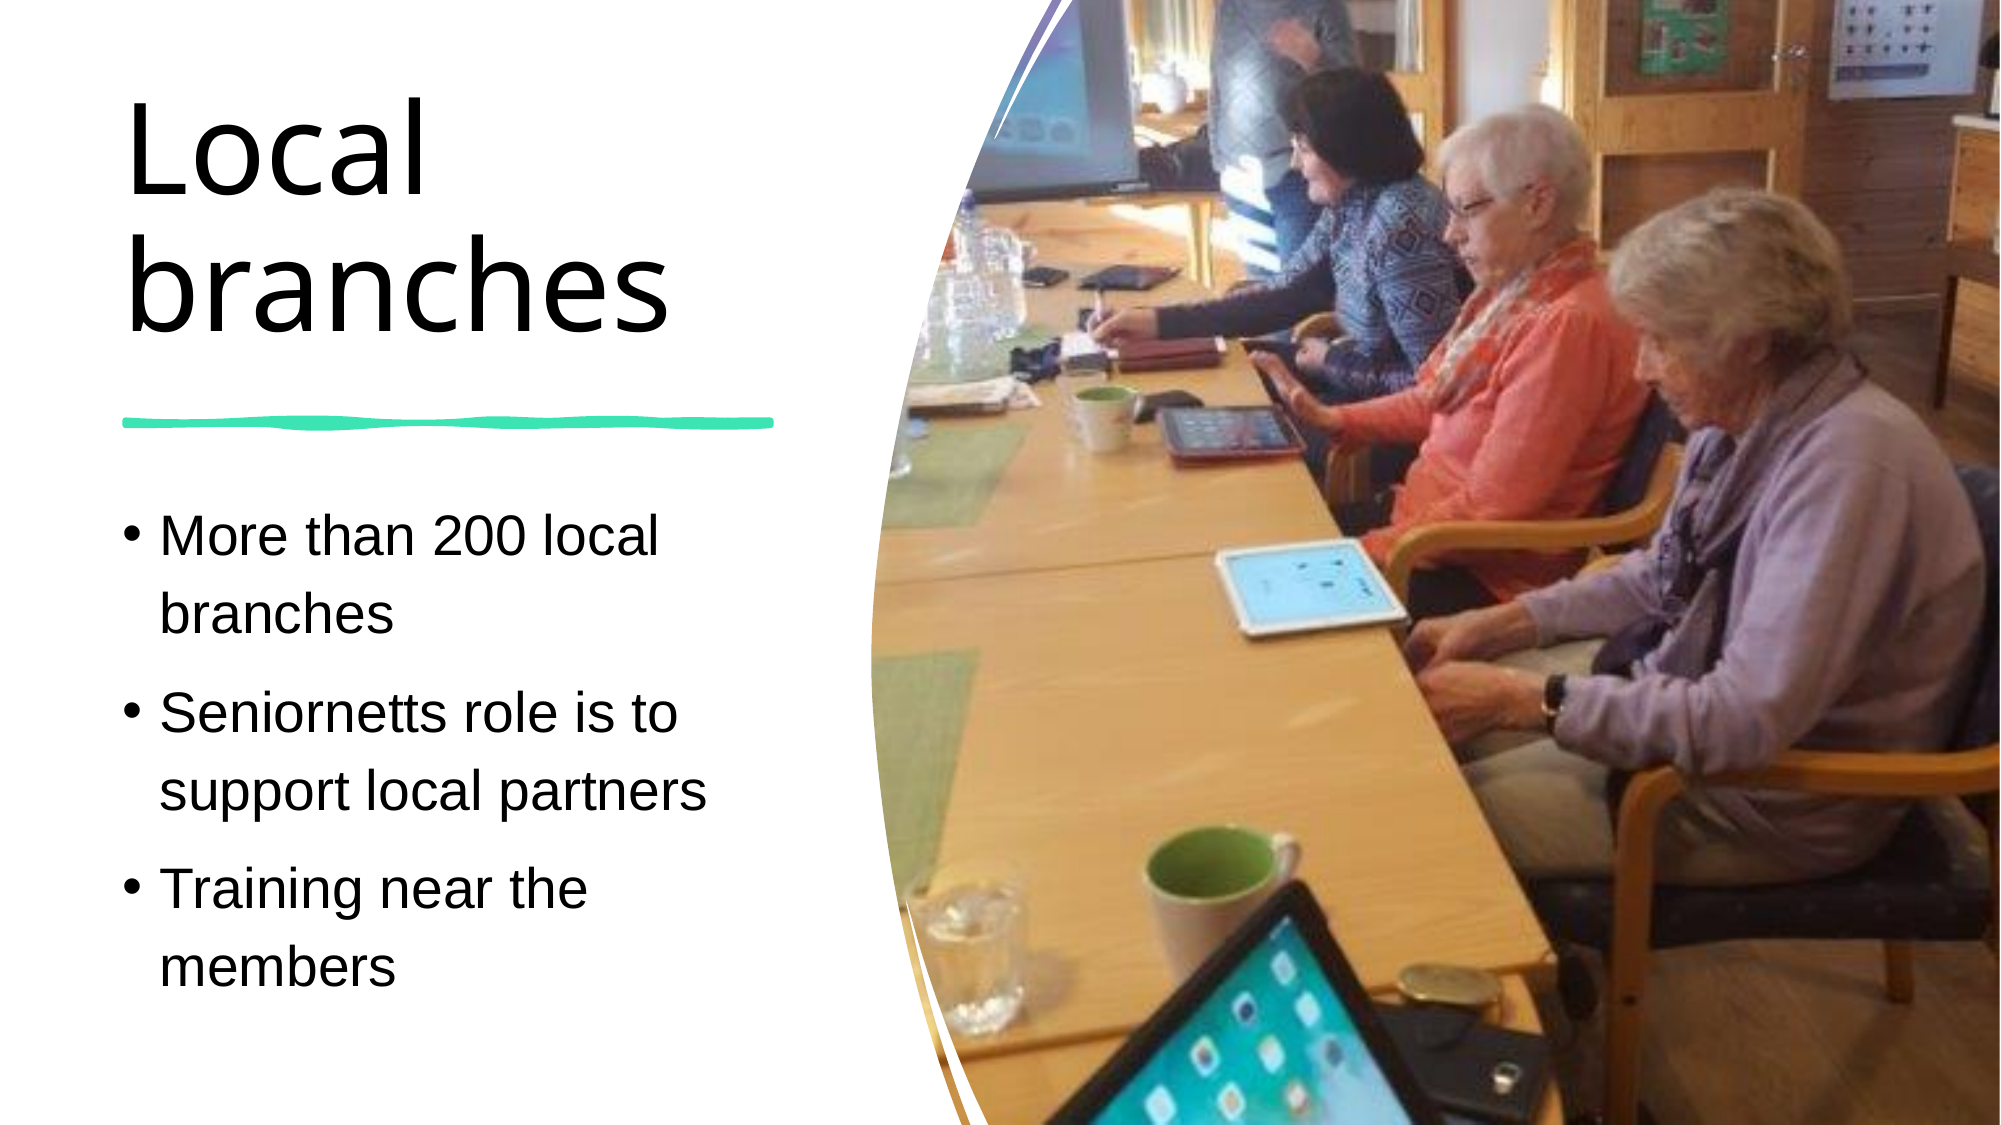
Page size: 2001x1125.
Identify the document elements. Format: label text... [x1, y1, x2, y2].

text_box [124, 417, 772, 429]
title Local branches [105, 53, 822, 375]
picture [871, 0, 2000, 1125]
text_box [0, 0, 871, 1125]
list More than 200 local branches Seniornetts role is to support local partners Training near the members [105, 471, 802, 1016]
